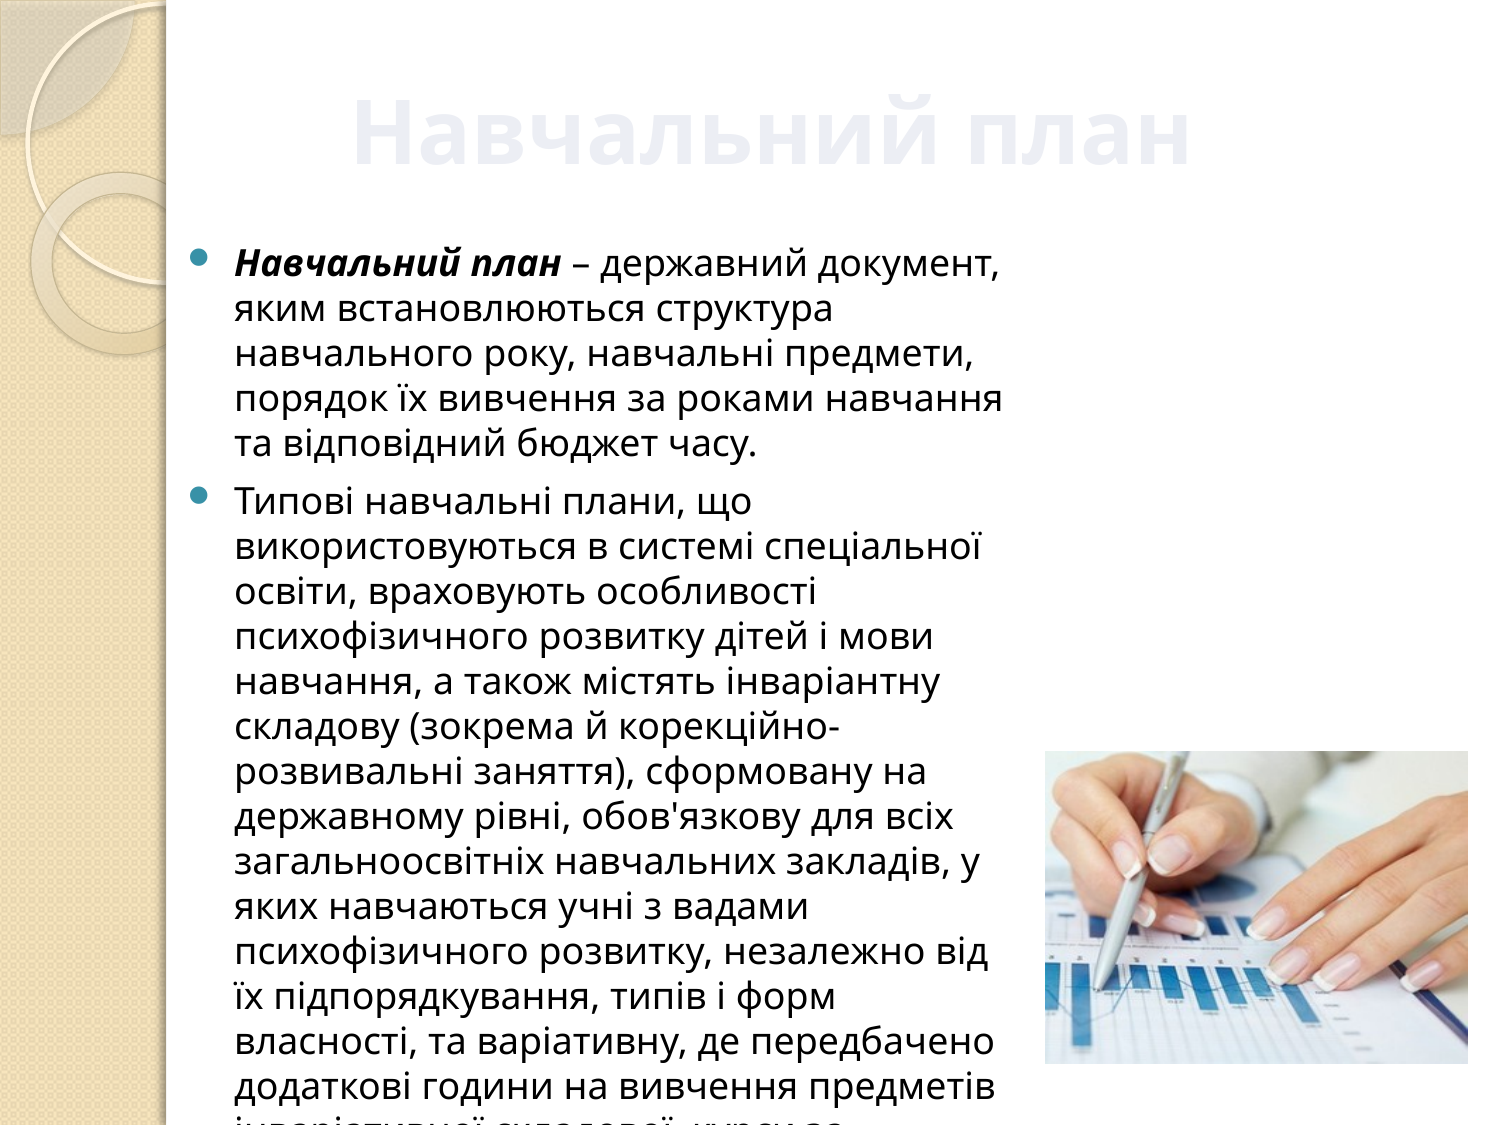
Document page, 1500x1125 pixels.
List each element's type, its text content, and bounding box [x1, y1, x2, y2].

list Навчальний план – державний документ, яким встановлюються структура навчального року, навчальні предмети, порядок їх вивчення за роками навчання та відповідний бюджет часу. Типові навчальні плани, що використовуються в системі спеціальної освіти, враховують особливості психофізичного розвитку дітей і мови навчання, а також містять інваріантну складову (зокрема й корекційно-розвивальні заняття), сформовану на державному рівні, обов'язкову для всіх загальноосвітніх навчальних закладів, у яких навчаються учні з вадами психофізичного розвитку, незалежно від їх підпорядкування, типів і форм власності, та варіативну, де передбачено додаткові години на вивчення предметів інваріативної складової, курси за вибором, індивідуальні та групові заняття. [159, 231, 1034, 952]
title Навчальний план [100, 42, 1443, 216]
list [1045, 751, 1468, 1065]
